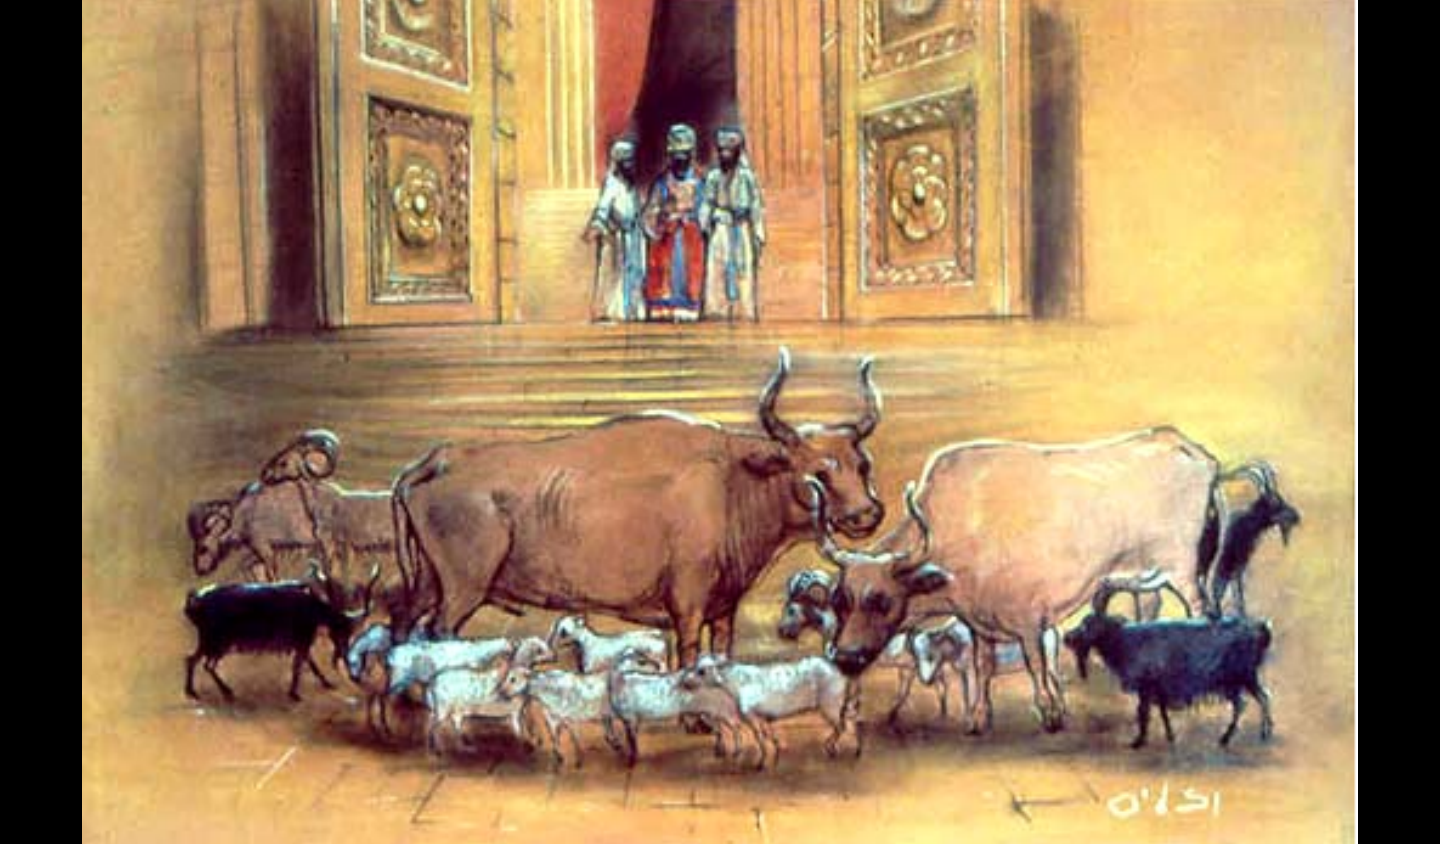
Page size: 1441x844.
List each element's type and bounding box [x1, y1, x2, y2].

picture [82, 0, 1358, 844]
